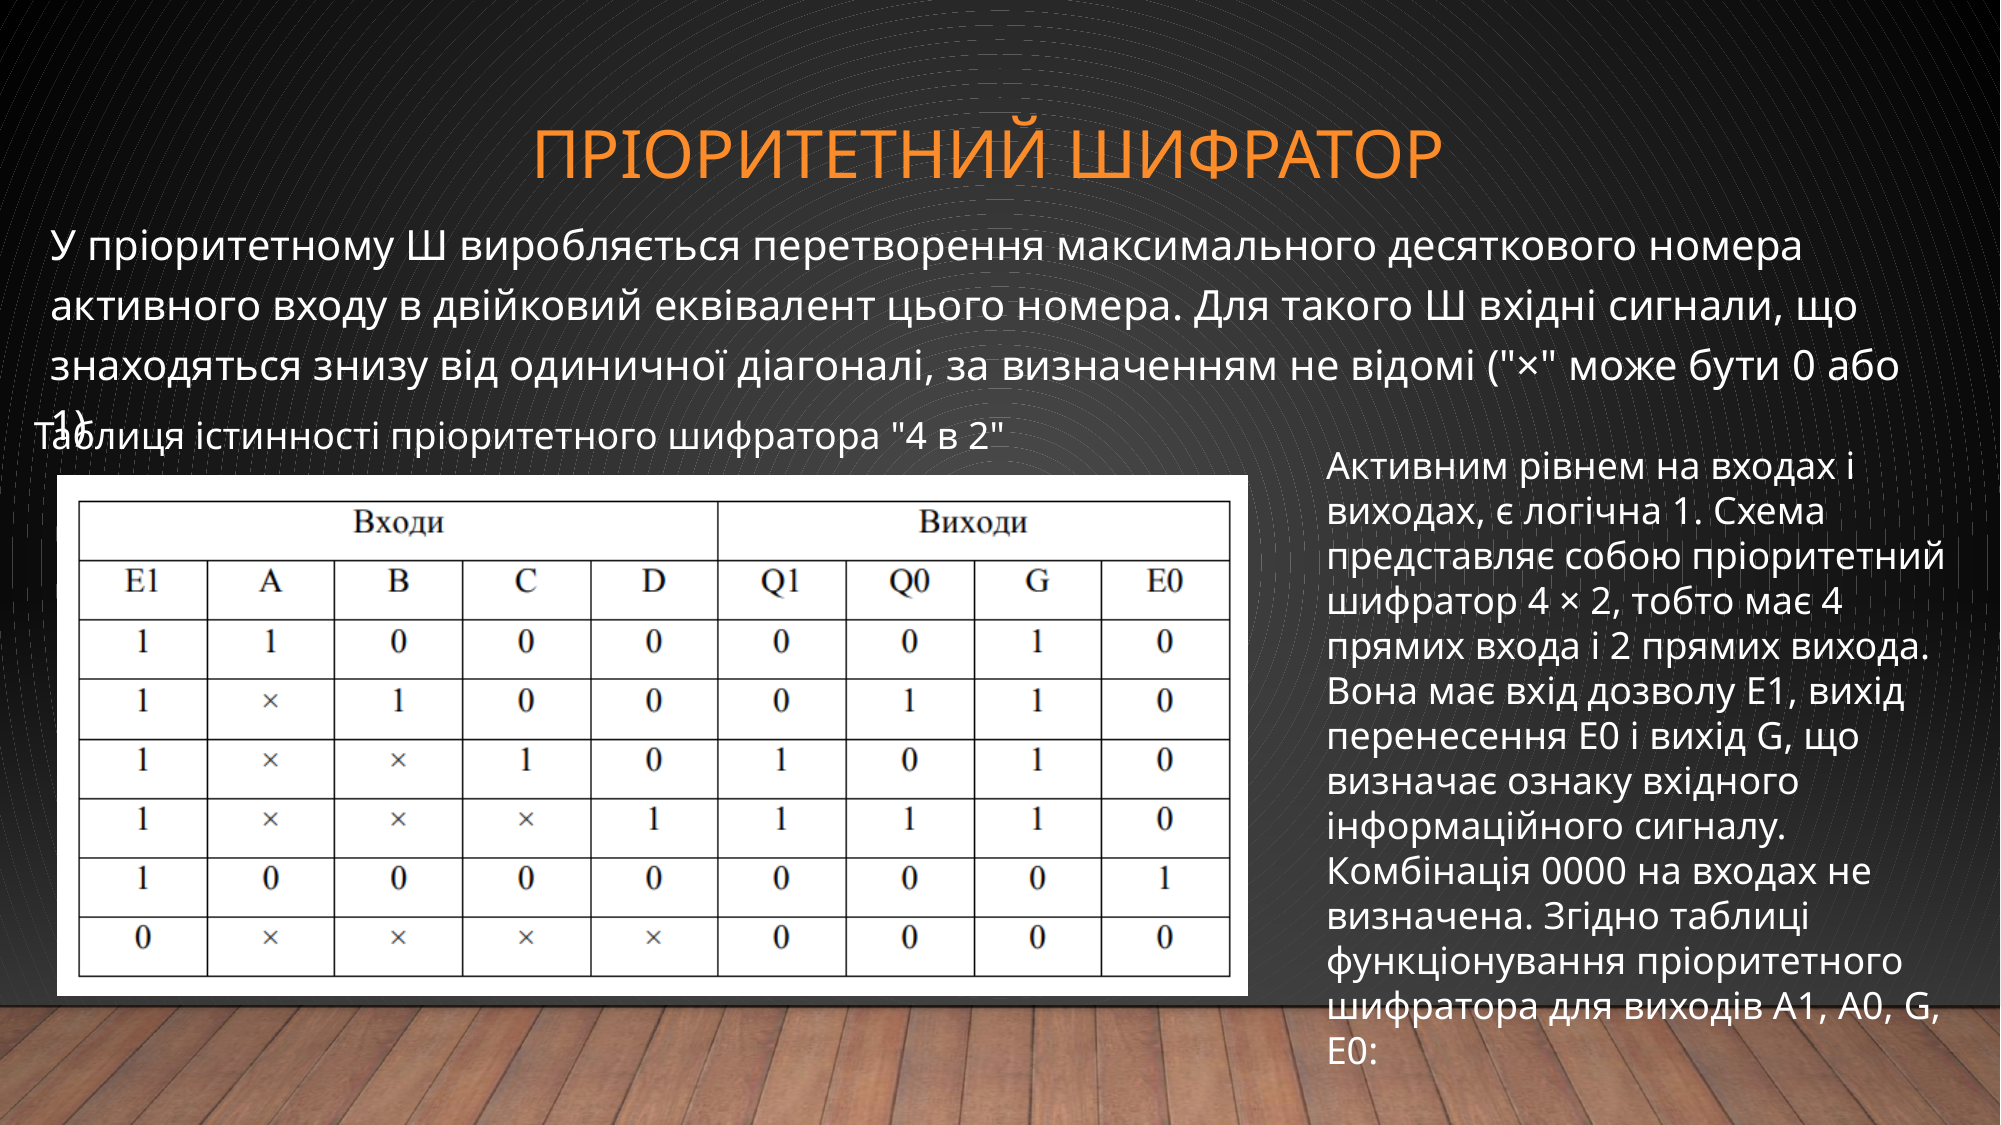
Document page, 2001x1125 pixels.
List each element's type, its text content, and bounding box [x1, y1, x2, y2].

title пріоритетний Шифратор [226, 70, 1751, 201]
picture [57, 474, 1249, 996]
list У пріоритетному Ш виробляється перетворення максимального десяткового номера активного входу в двійковий еквівалент цього номера. Для такого Ш вхідні сигнали, що знаходяться знизу від одиничної діагоналі, за визначенням не відомі ("×" може бути 0 або 1) [35, 201, 1956, 768]
text_box Таблиця істинності пріоритетного шифратора "4 в 2" [19, 404, 1021, 465]
picture [0, 1005, 2000, 1125]
text_box Активним рівнем на входах і виходах, є логічна 1. Схема представляє собою пріоритетний шифратор 4 × 2, тобто має 4 прямих входа і 2 прямих вихода. Вона має вхід дозволу E1, вихід перенесення Е0 і вихід G, що визначає ознаку вхідного інформаційного сигналу. Комбінація 0000 на входах не визначена. Згідно таблиці функціонування пріоритетного шифратора для виходів А1, А0, G, Е0: [1311, 434, 1979, 1080]
